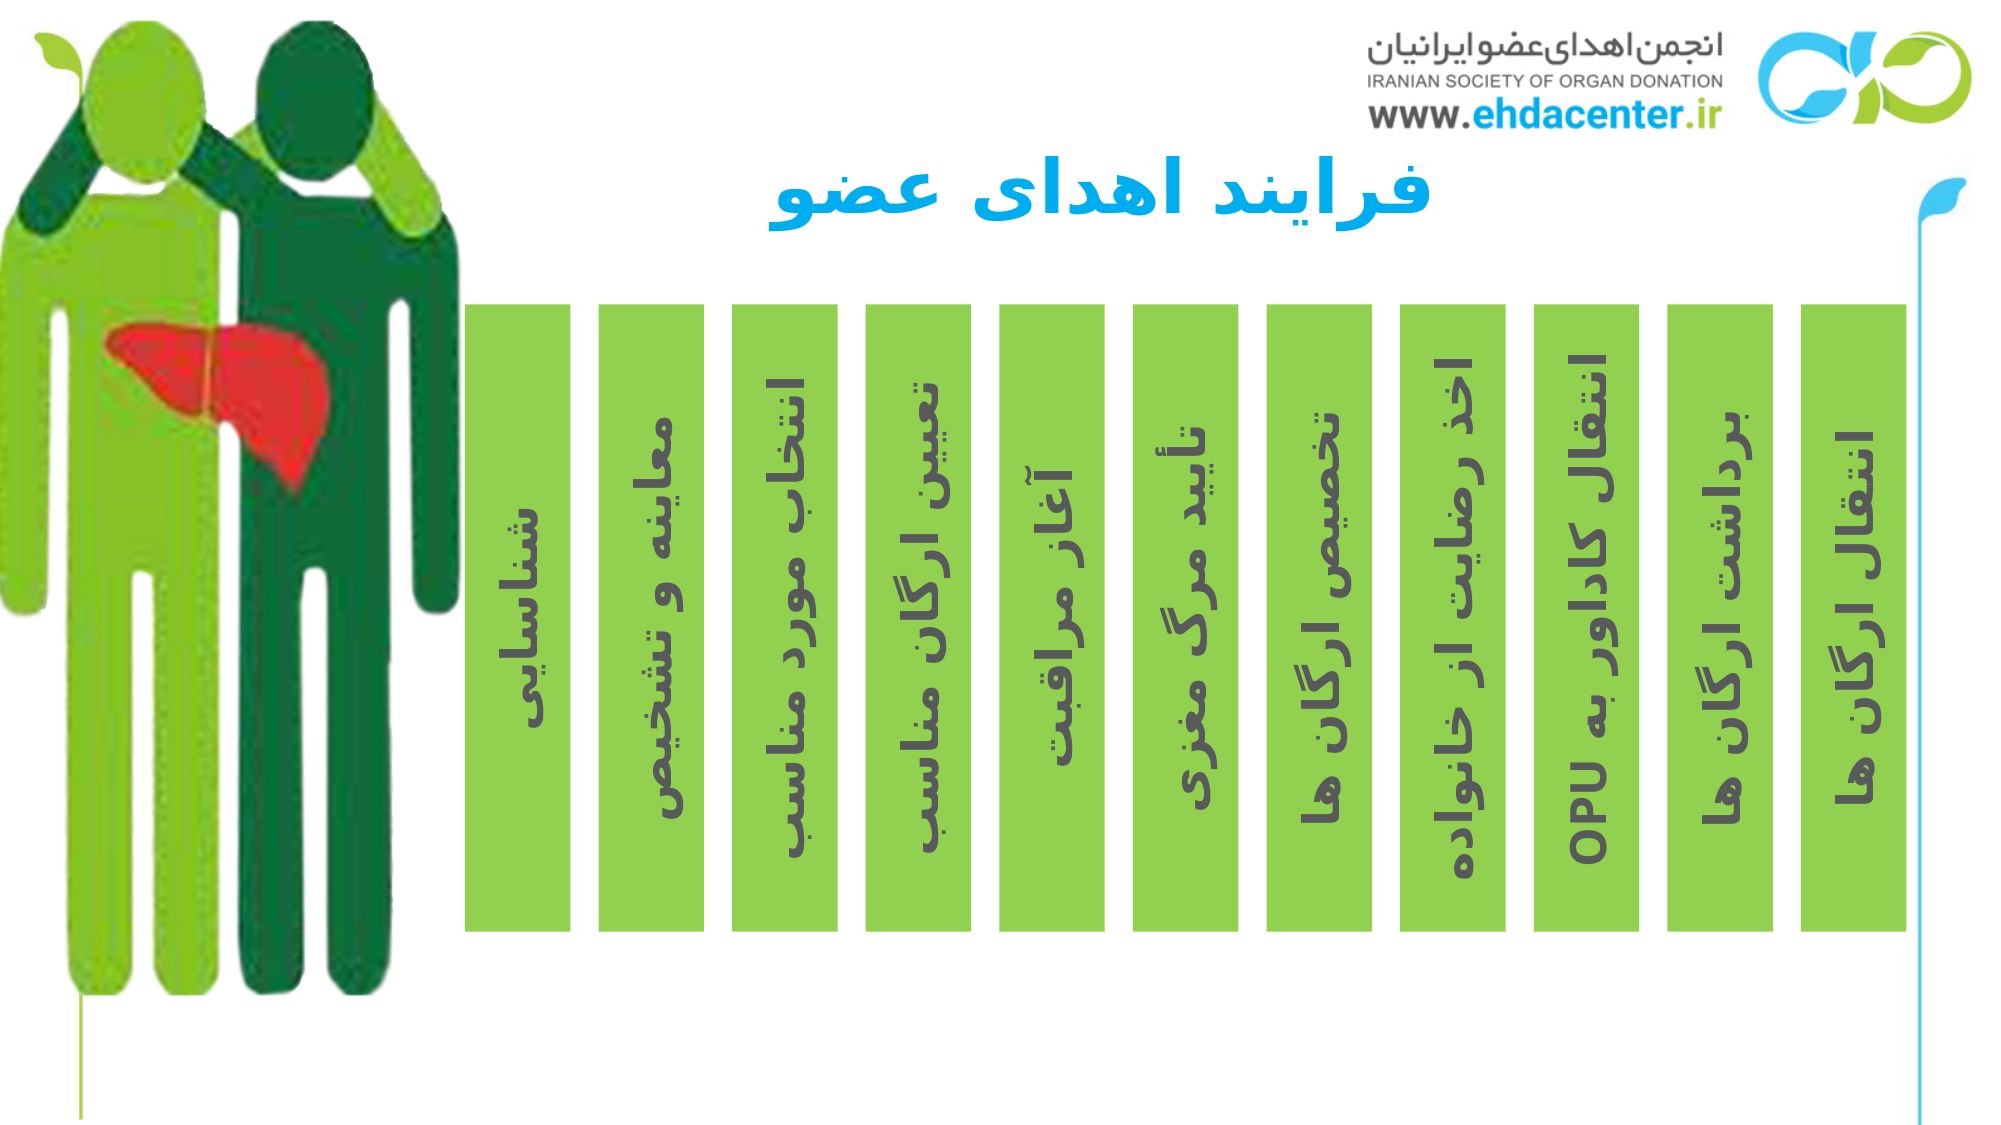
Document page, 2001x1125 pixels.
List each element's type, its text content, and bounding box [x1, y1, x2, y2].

picture [0, 0, 2001, 1125]
text_box معاینه و تشخیص [598, 304, 704, 932]
text_box انتخاب مورد مناسب [732, 304, 838, 932]
text_box فرایند اهدای عضو [570, 117, 1638, 251]
text_box انتقال ارگان ها [1800, 304, 1907, 932]
text_box شناسایی [464, 304, 571, 932]
text_box انتقال کاداور به OPU [1533, 304, 1640, 932]
text_box برداشت ارگان ها [1667, 304, 1773, 932]
text_box تأیید مرگ مغزی [1132, 304, 1239, 932]
text_box تخصیص ارگان ها [1266, 304, 1373, 932]
text_box تعیین ارگان مناسب [865, 304, 972, 932]
text_box آغاز مراقبت [999, 304, 1105, 932]
text_box اخذ رضایت از خانواده [1400, 304, 1506, 932]
